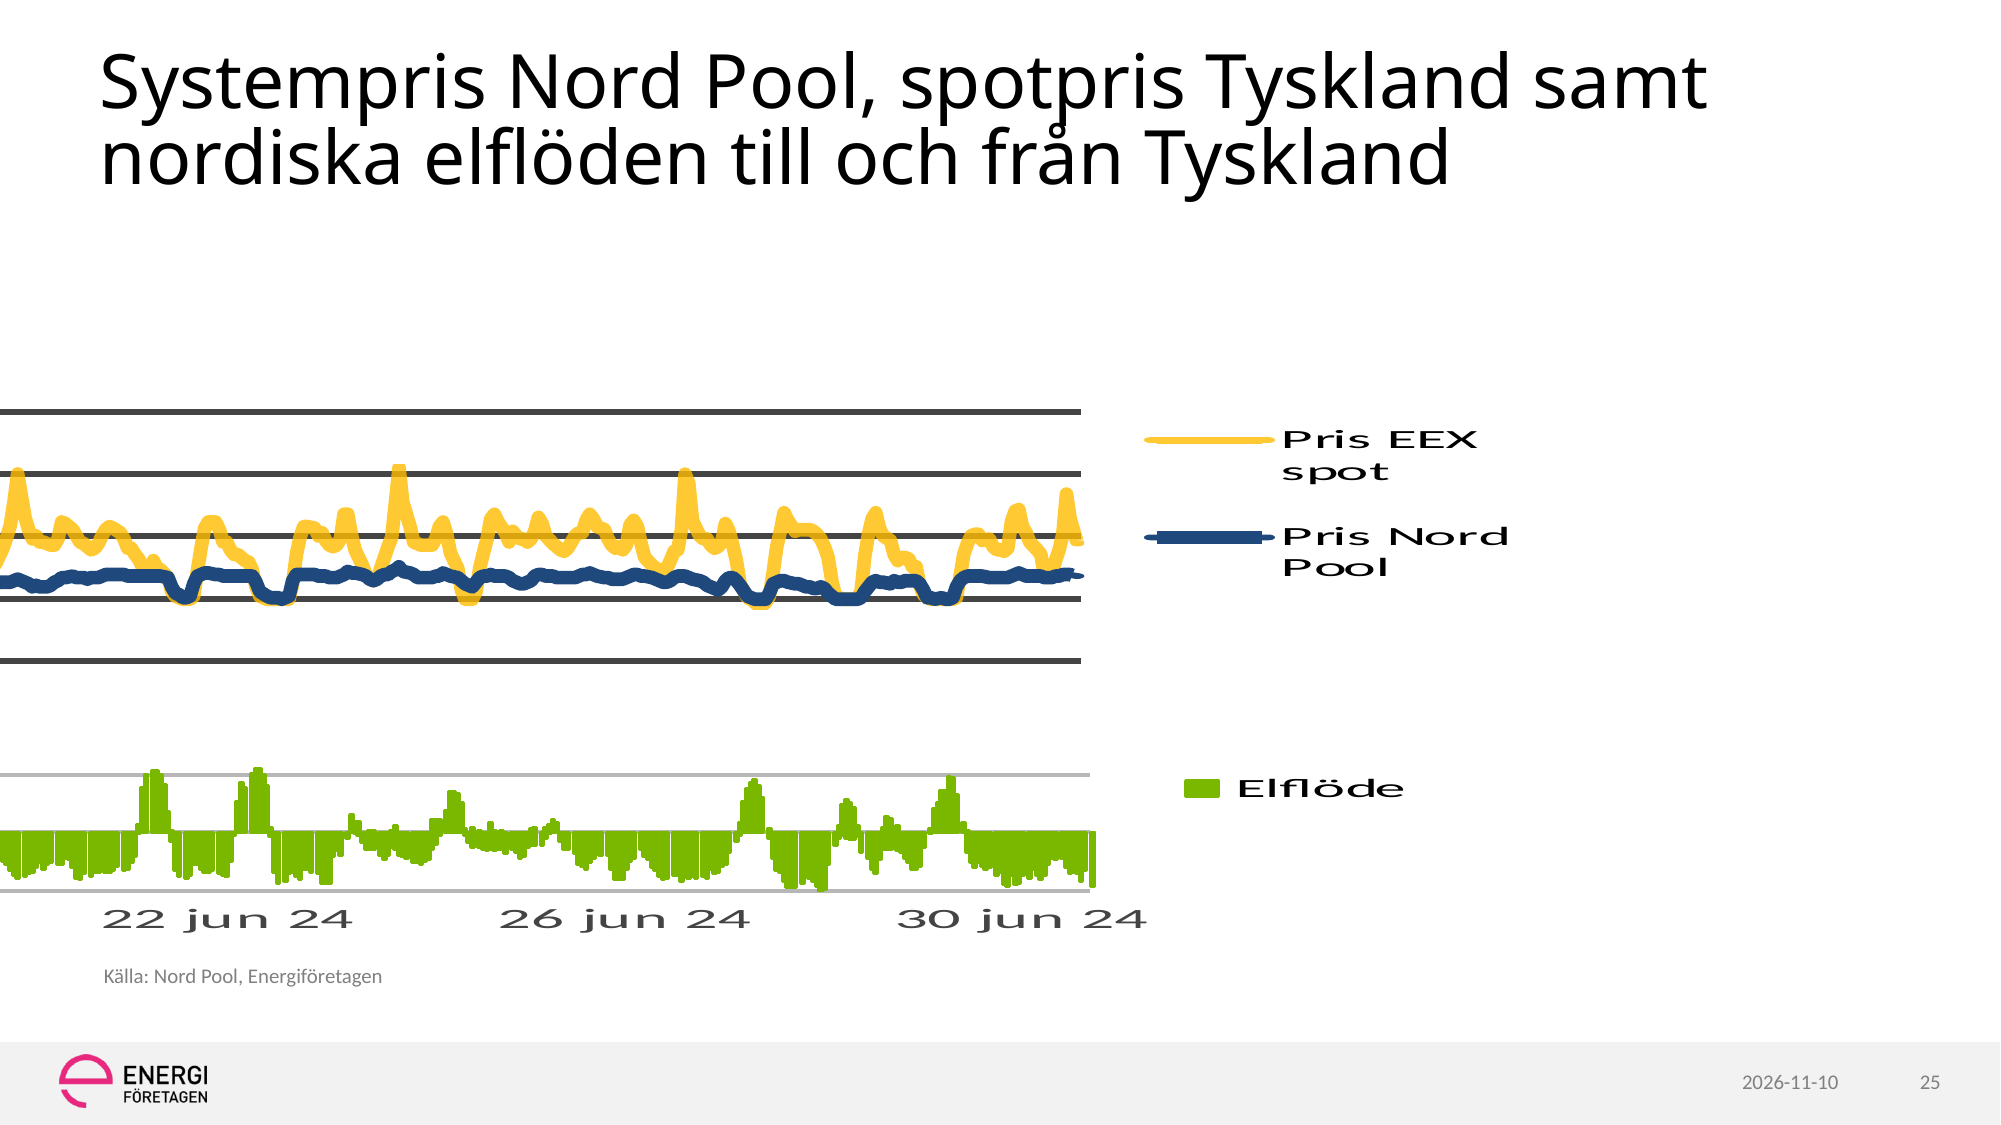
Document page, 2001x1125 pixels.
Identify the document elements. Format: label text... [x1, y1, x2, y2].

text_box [0, 218, 2000, 1121]
title Systempris Nord Pool, spotpris Tyskland samt nordiska elflöden till och från Tyskland [99, 61, 1900, 200]
